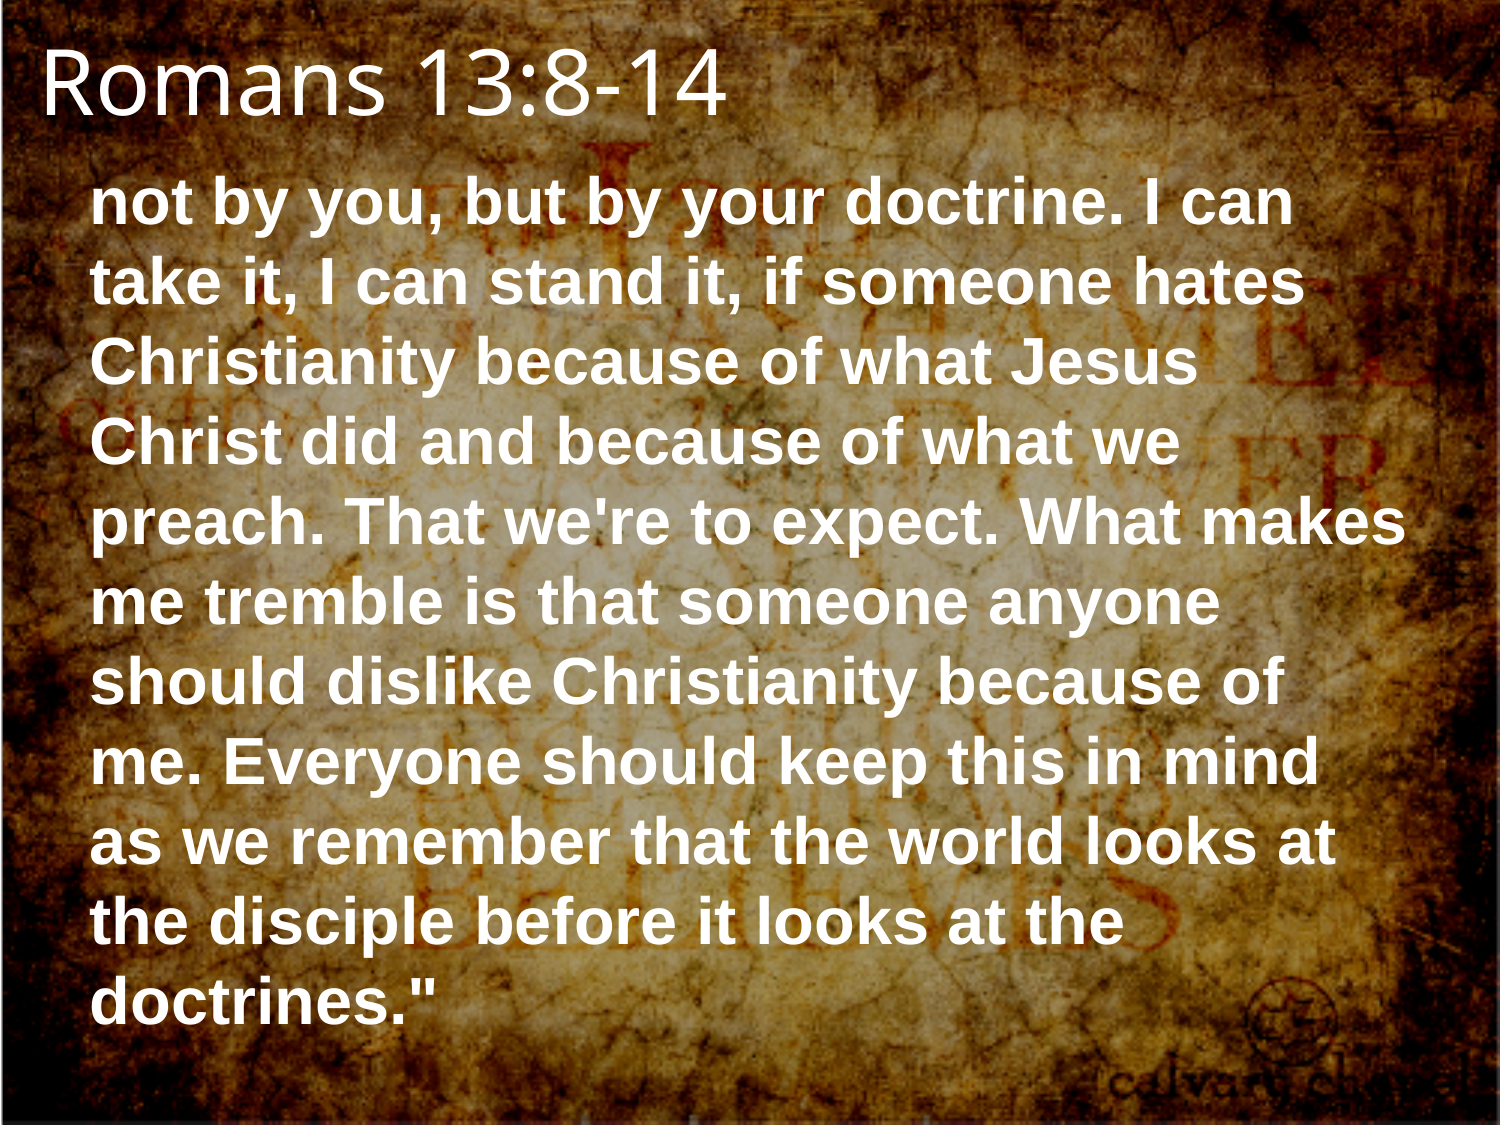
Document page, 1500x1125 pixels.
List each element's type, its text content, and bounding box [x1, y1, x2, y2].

picture [0, 0, 1500, 1125]
text_box Romans 13:8-14 [60, 5, 1054, 154]
text_box not by you, but by your doctrine. I can take it, I can stand it, if someone hates Christianity because of what Jesus Christ did and because of what we preach. That we're to expect. What makes me tremble is that someone anyone should dislike Christianity because of me. Everyone should keep this in mind as we remember that the world looks at the disciple before it looks at the doctrines." [74, 150, 1425, 1045]
